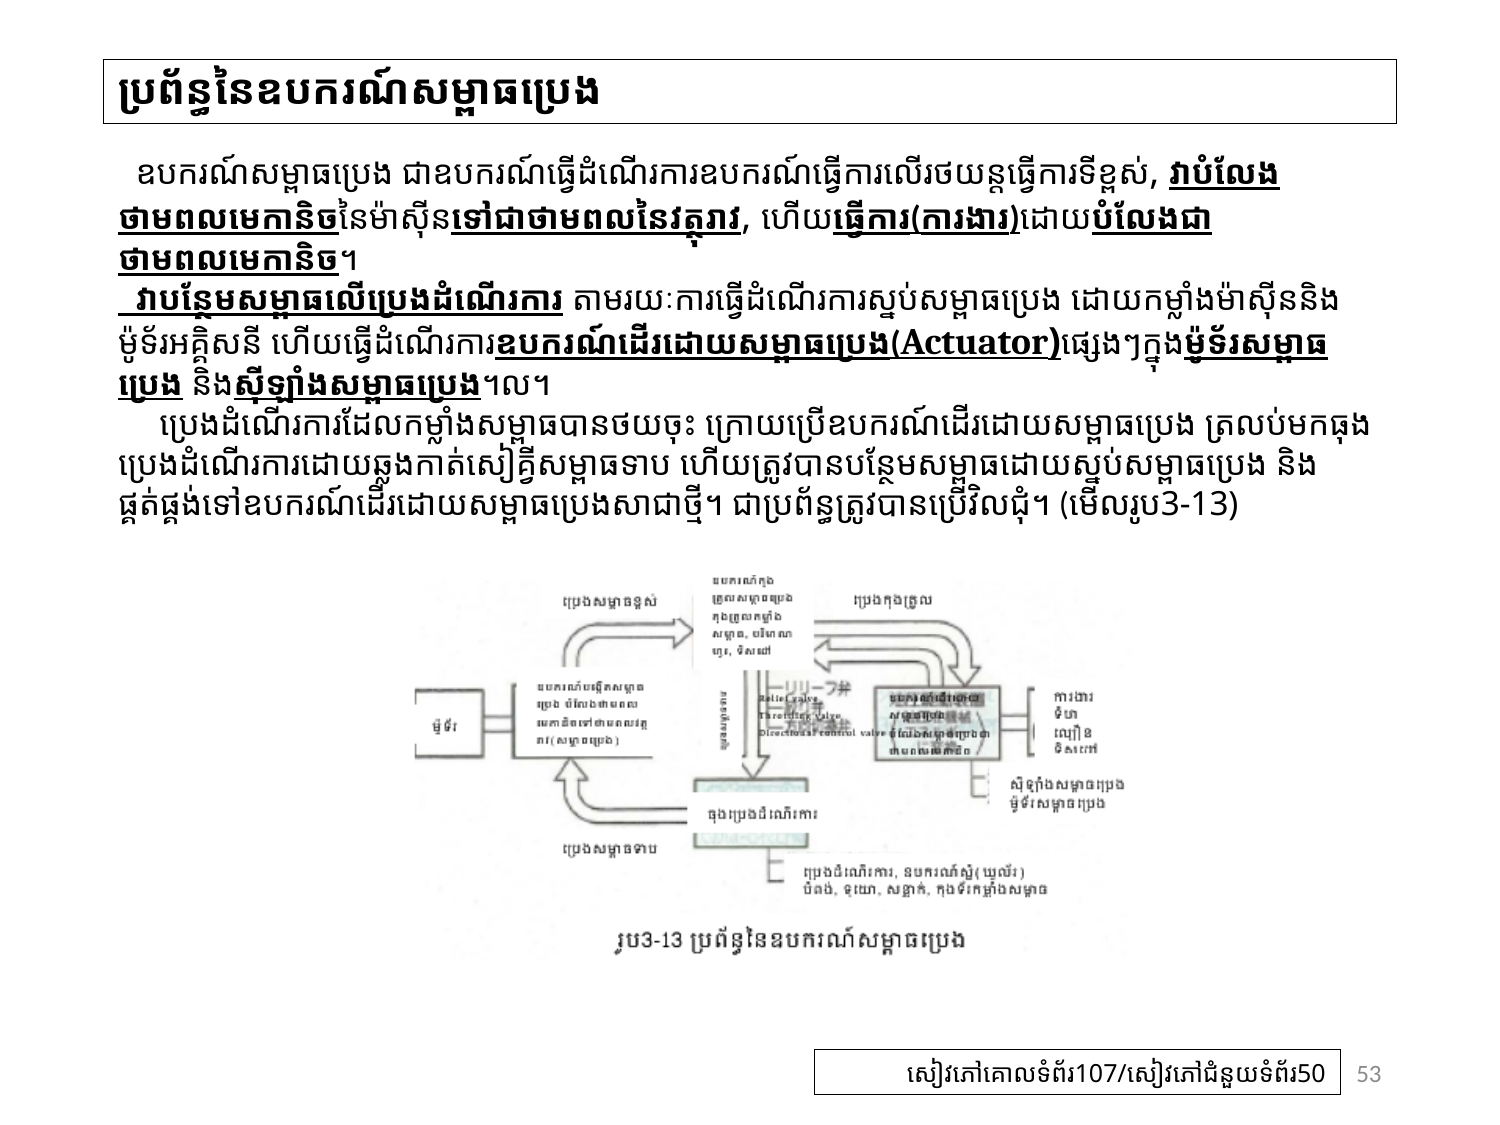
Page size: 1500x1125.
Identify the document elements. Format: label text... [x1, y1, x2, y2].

picture [412, 575, 1132, 960]
slide_number 53 [1340, 1042, 1397, 1103]
text_box ឧបករណ៍សម្ពាធប្រេង ជាឧបករណ៍ធ្វើដំណើរការឧបករណ៍ធ្វើការលើរថយន្តធ្វើការទីខ្ពស់, វាបំលែងថាមពលមេកានិចនៃម៉ាស៊ីនទៅជាថាមពលនៃវត្ថុរាវ, ហើយធ្វើការ(ការងារ)ដោយបំលែងជាថាមពលមេកានិច។ វាបន្ថែមសម្ពាធលើប្រេងដំណើរការ តាមរយៈការធ្វើដំណើរការស្នប់សម្ពាធប្រេង ដោយកម្លាំងម៉ាស៊ីននិងម៉ូទ័រអគ្គិសនី ហើយធ្វើដំណើរការឧបករណ៍ដើរដោយសម្ពាធប្រេង(Actuator)ផ្សេងៗក្នុងម៉ូទ័រសម្ពាធប្រេង និងស៊ីឡាំងសម្ពាធប្រេង។ល។ ប្រេងដំណើរការដែលកម្លាំងសម្ពាធបានថយចុះ ក្រោយប្រើឧបករណ៍ដើរដោយសម្ពាធប្រេង ត្រលប់មកធុងប្រេងដំណើរការដោយឆ្លងកាត់សៀគ្វីសម្ពាធទាប ហើយត្រូវបានបន្ថែមសម្ពាធដោយស្នប់សម្ពាធប្រេង និងផ្គត់ផ្គង់ទៅឧបករណ៍ដើរដោយសម្ពាធប្រេងសាជាថ្មី។ ជាប្រព័ន្ធត្រូវបានប្រើវិលជុំ។ (មើលរូប3-13) [103, 139, 1397, 563]
title ប្រព័ន្ធនៃឧបករណ៍សម្ពាធប្រេង [103, 59, 1397, 124]
text_box សៀវភៅគោលទំព័រ107/សៀវភៅជំនួយទំព័រ50 [814, 1049, 1340, 1095]
